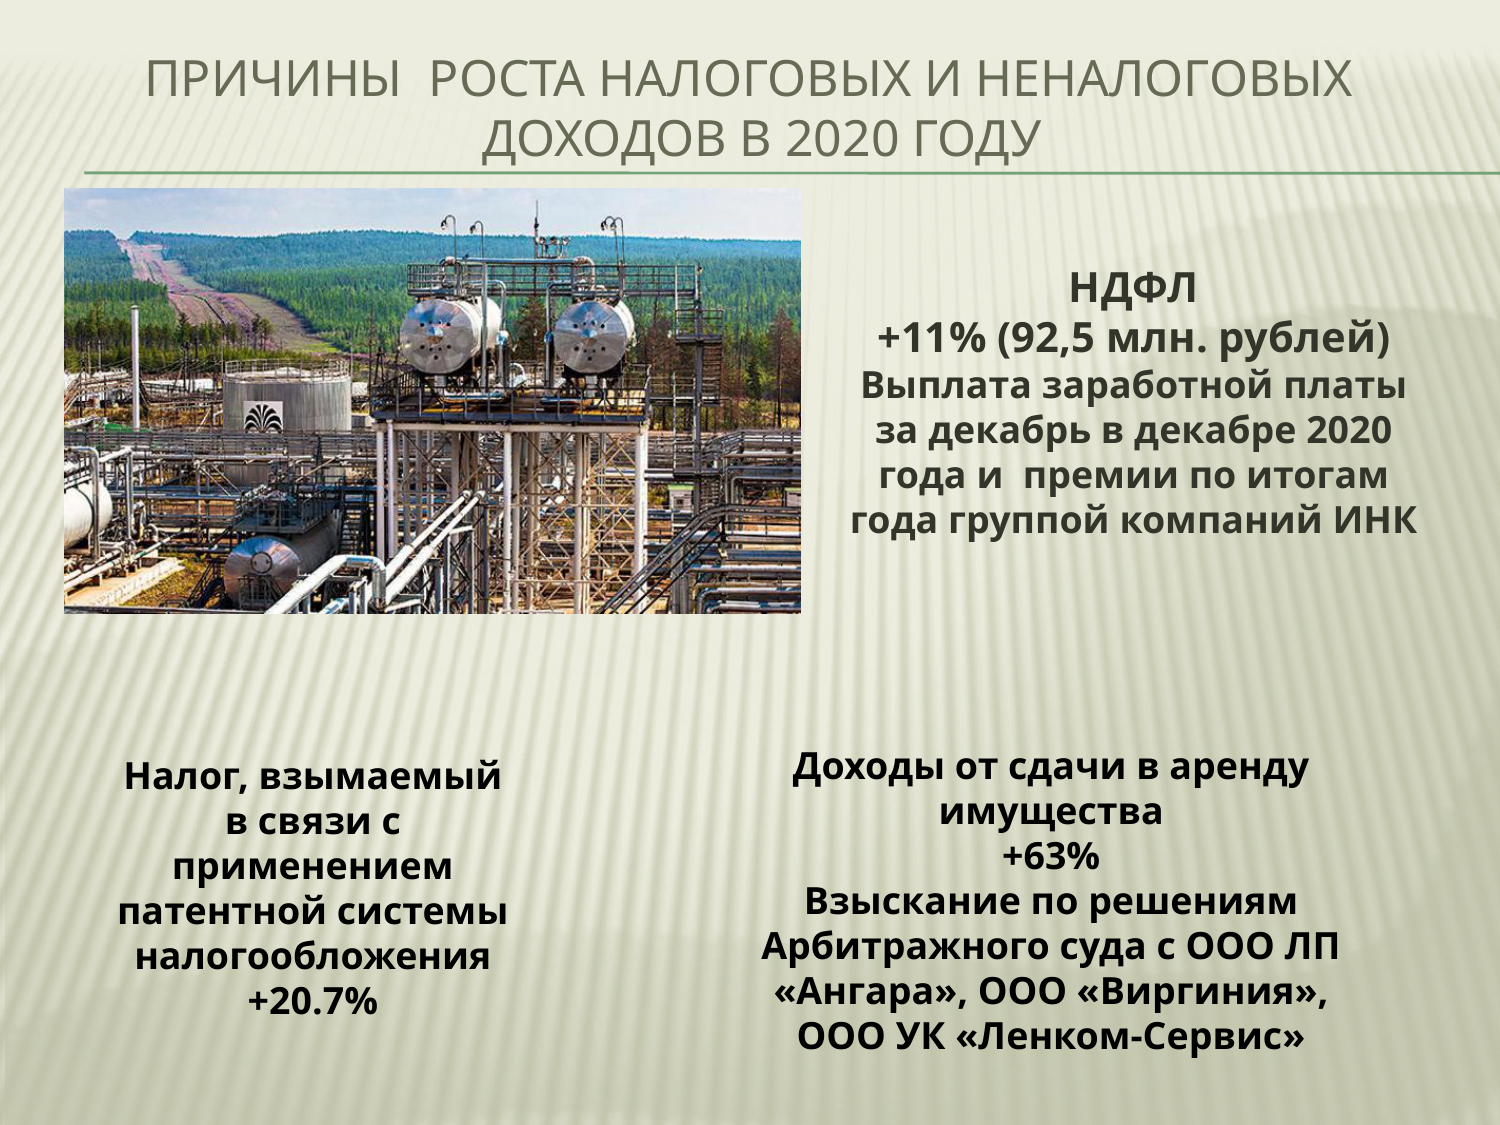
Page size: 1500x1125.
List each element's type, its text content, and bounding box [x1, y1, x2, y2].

text_box Налог, взымаемый в связи с применением патентной системы налогообложения +20.7% [99, 738, 527, 1037]
text_box НДФЛ +11% (92,5 млн. рублей) Выплата заработной платы за декабрь в декабре 2020 года и премии по итогам года группой компаний ИНК [831, 187, 1437, 615]
title Причины роста налоговых и неналоговых доходов в 2020 году [49, 75, 1475, 138]
picture [64, 188, 802, 615]
text_box Доходы от сдачи в аренду имущества +63% Взыскание по решениям Арбитражного суда с ООО ЛП «Ангара», ООО «Виргиния», ООО УК «Ленком-Сервис» [725, 738, 1378, 1060]
